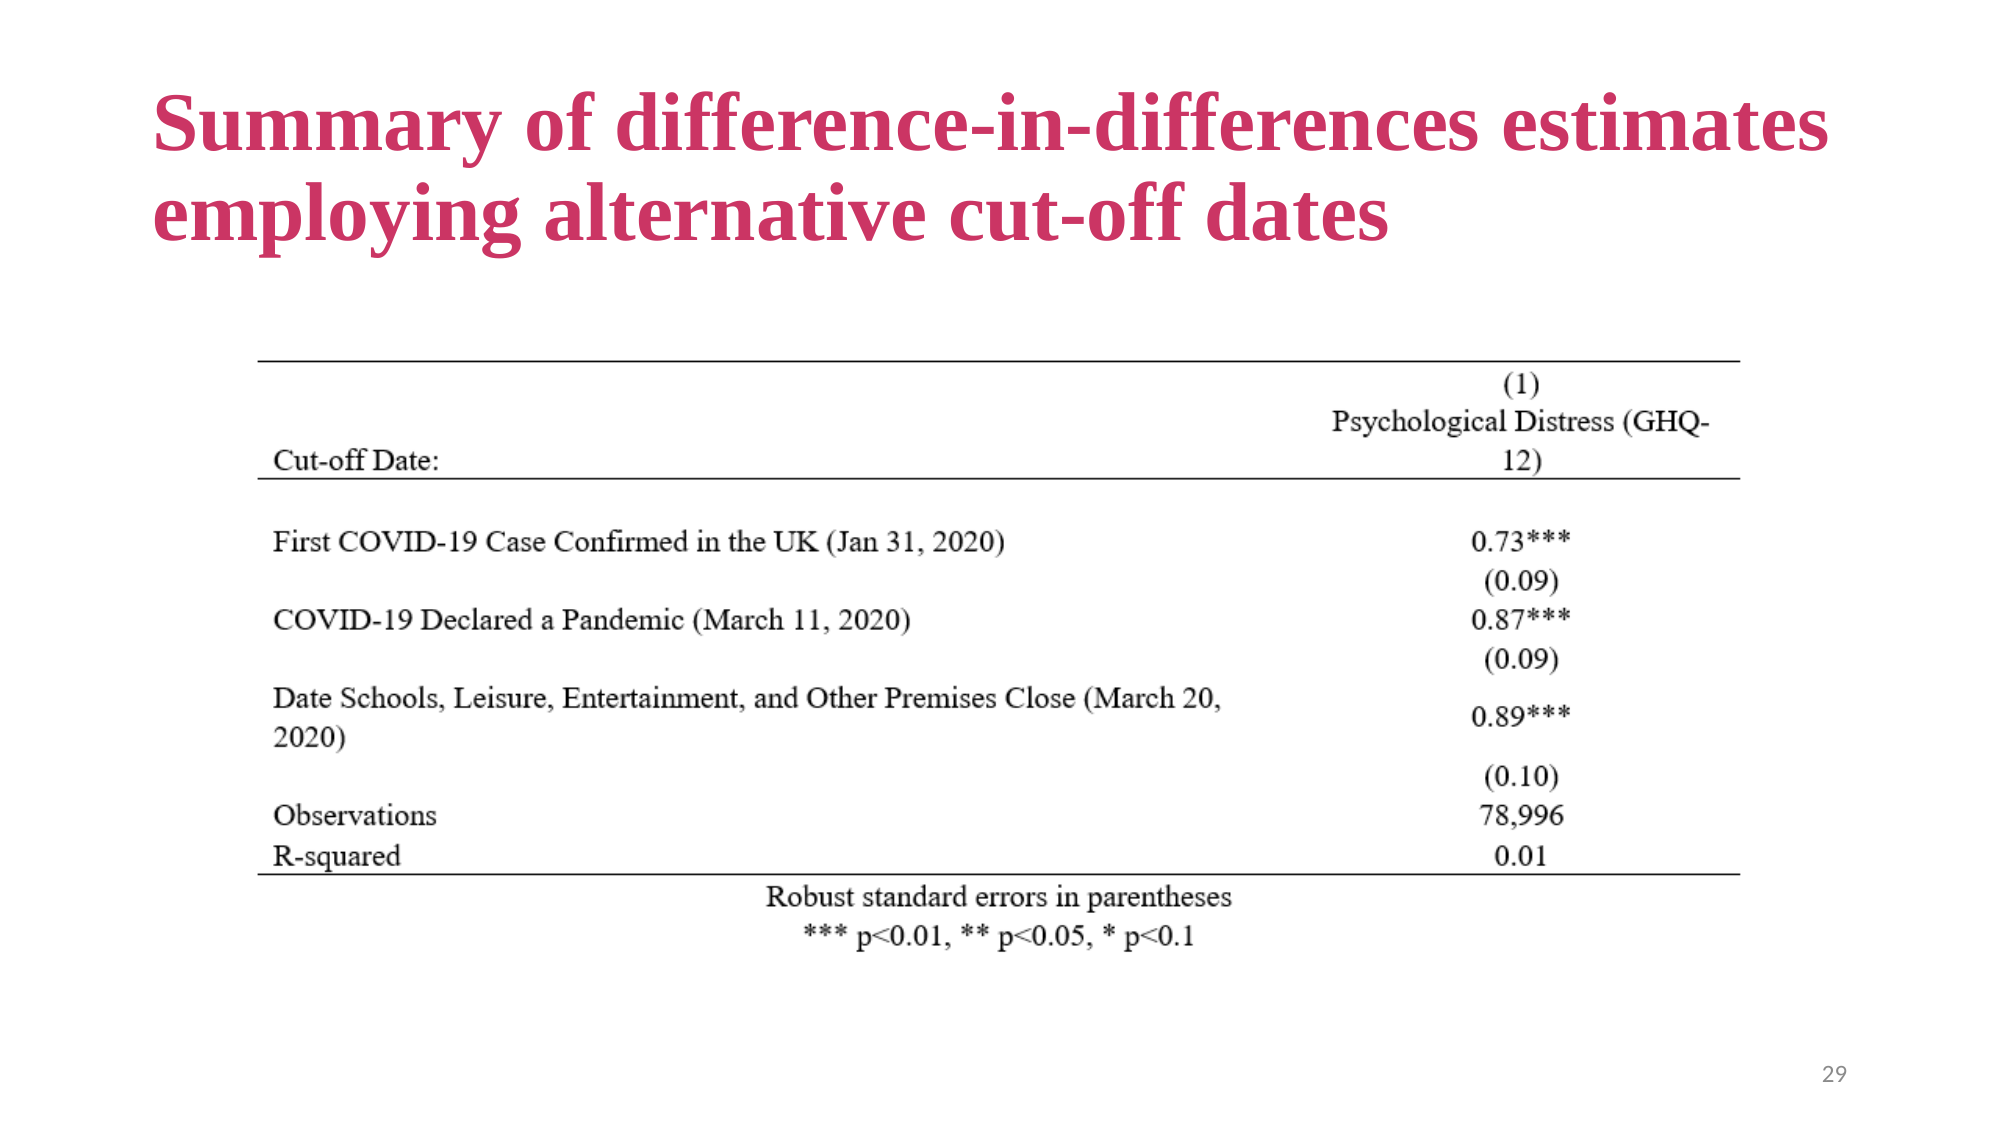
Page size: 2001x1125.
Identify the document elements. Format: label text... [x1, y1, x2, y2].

slide_number 29 [1412, 1042, 1863, 1103]
picture [247, 350, 1753, 963]
title Summary of difference-in-differences estimates employing alternative cut-off dates [137, 59, 1863, 278]
